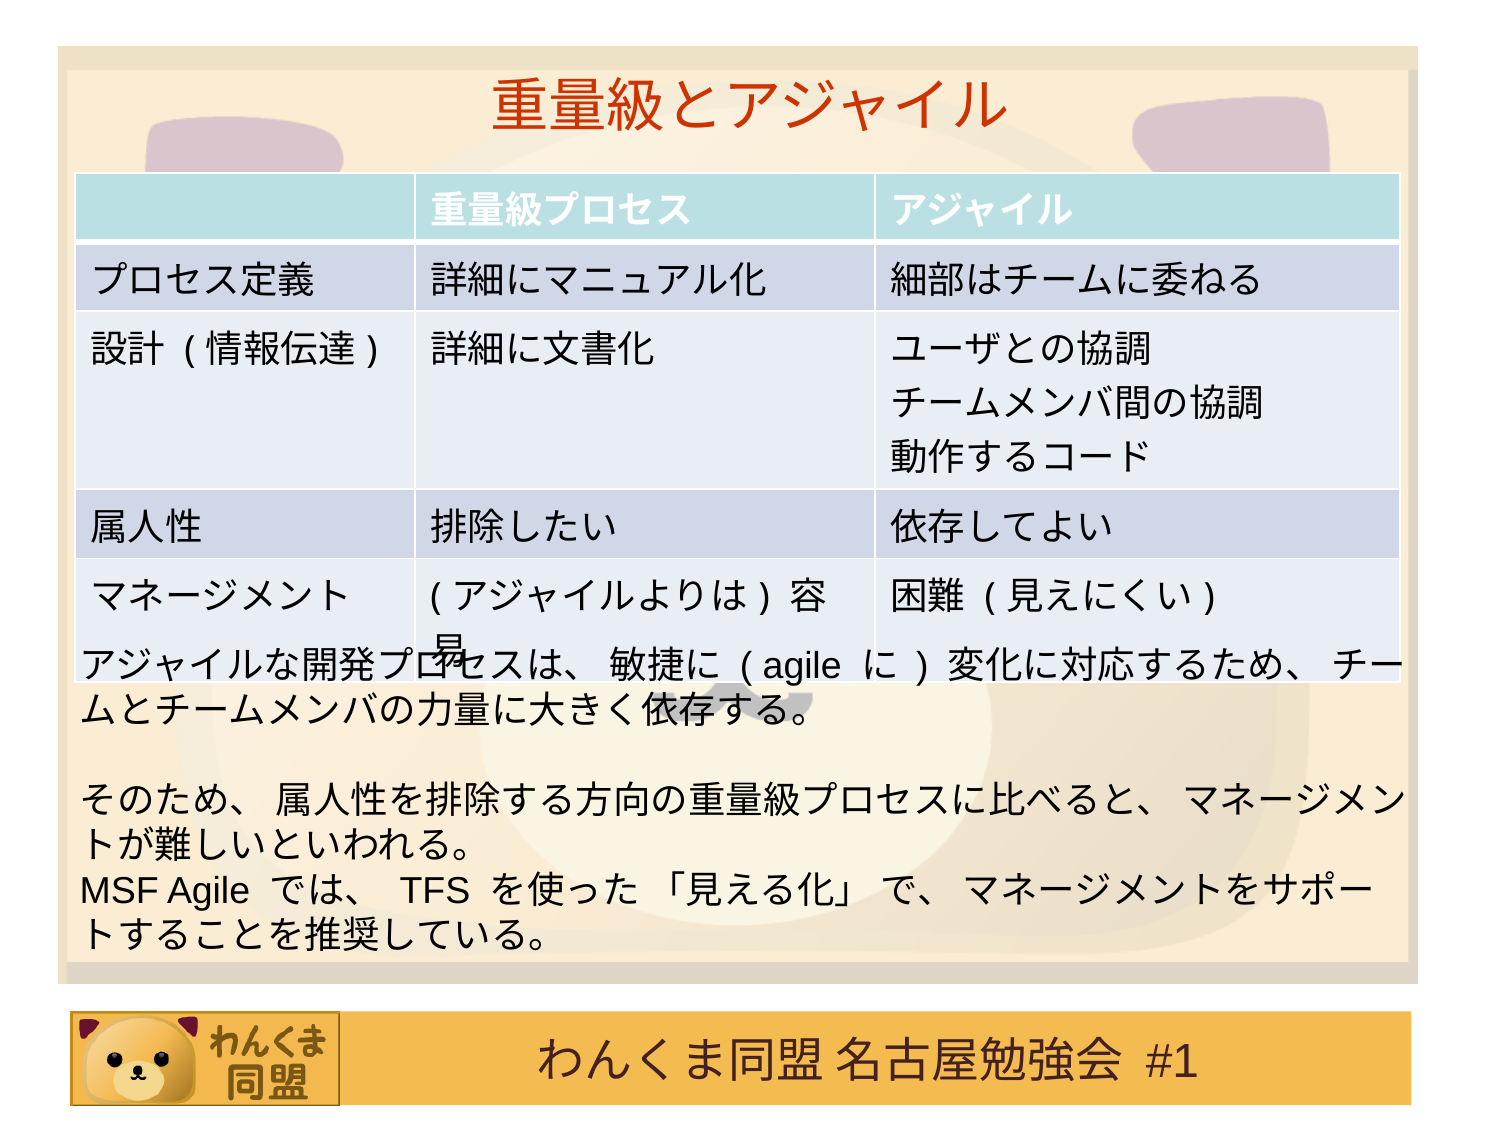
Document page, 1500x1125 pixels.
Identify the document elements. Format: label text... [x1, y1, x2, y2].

table_header 重量級プロセス [416, 174, 874, 239]
table_cell マネージメント [76, 559, 414, 633]
table_cell 排除したい [416, 490, 874, 558]
table_header [76, 174, 414, 239]
picture [58, 46, 1418, 984]
table_cell 依存してよい [876, 490, 1399, 558]
table_cell ユーザとの協調 チームメンバ間の協調 動作するコード [876, 312, 1399, 488]
table_cell 細部はチームに委ねる [876, 245, 1399, 310]
picture [70, 1011, 340, 1106]
table_cell プロセス定義 [76, 245, 414, 310]
table_cell 属人性 [76, 490, 414, 558]
table_cell 困難 (見えにくい) [876, 559, 1399, 633]
table_cell 設計 (情報伝達) [76, 312, 414, 488]
title 重量級とアジャイル [74, 44, 1426, 162]
table_header アジャイル [876, 174, 1399, 239]
table_cell 詳細に文書化 [416, 312, 874, 488]
text_box アジャイルな開発プロセスは、 敏捷に ( agile に ) 変化に対応するため、 チームとチームメンバの力量に大きく依存する。 そのため、 属人性を排除する方向の重量級プロセスに比べると、 マネージメントが難しいといわれる。 MSF Agile では、 TFS を使った 「見える化」 で、 マネージメントをサポートすることを推奨している。 [64, 633, 1425, 963]
table_cell 詳細にマニュアル化 [416, 245, 874, 310]
table_cell (アジャイルよりは) 容易 [416, 559, 874, 633]
